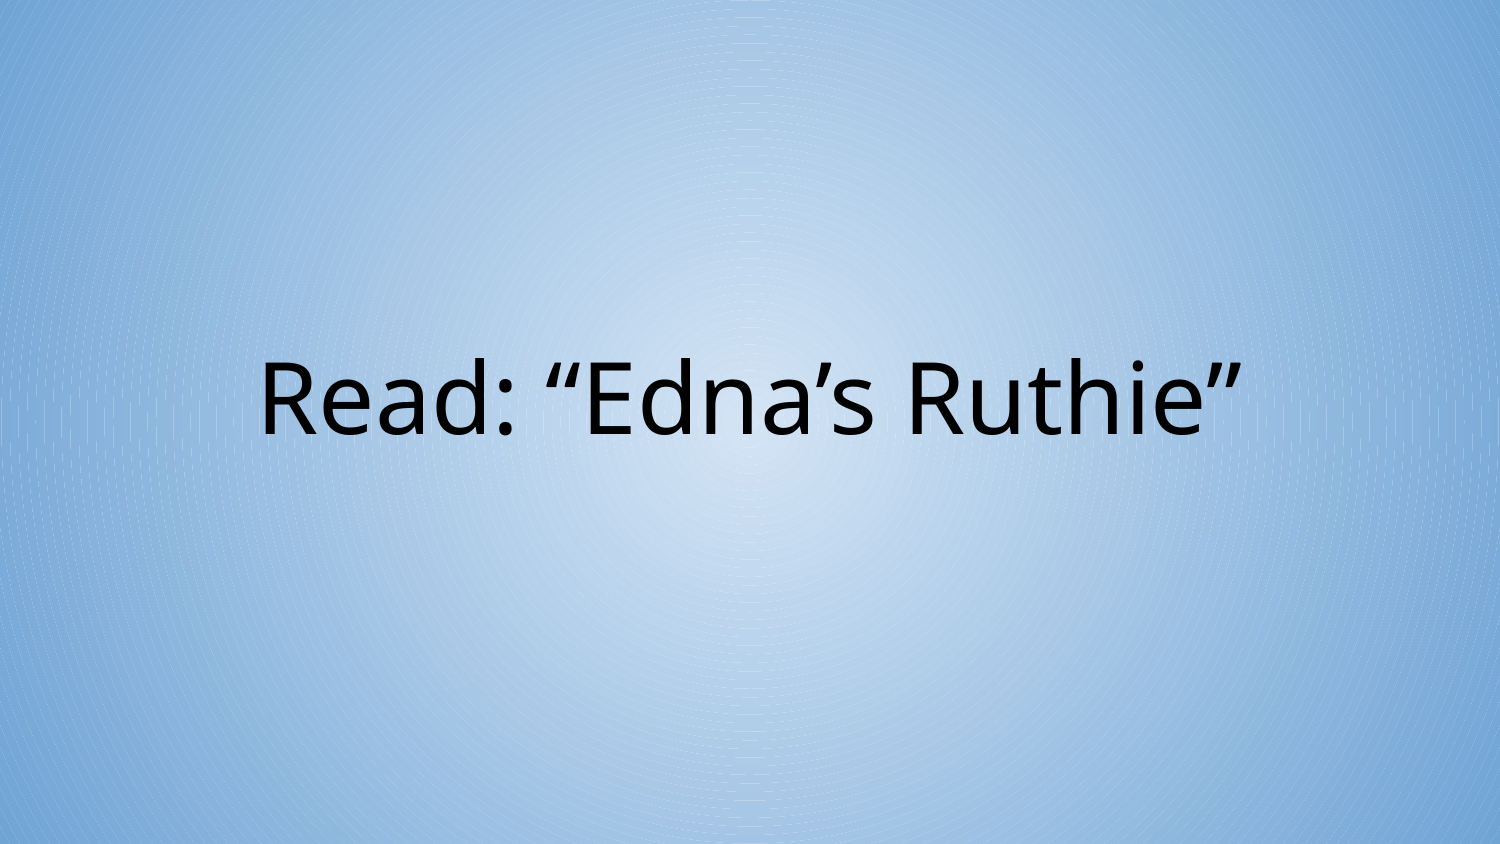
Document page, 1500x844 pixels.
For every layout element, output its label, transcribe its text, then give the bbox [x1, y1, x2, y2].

title Read: “Edna’s Ruthie” [51, 319, 1449, 414]
